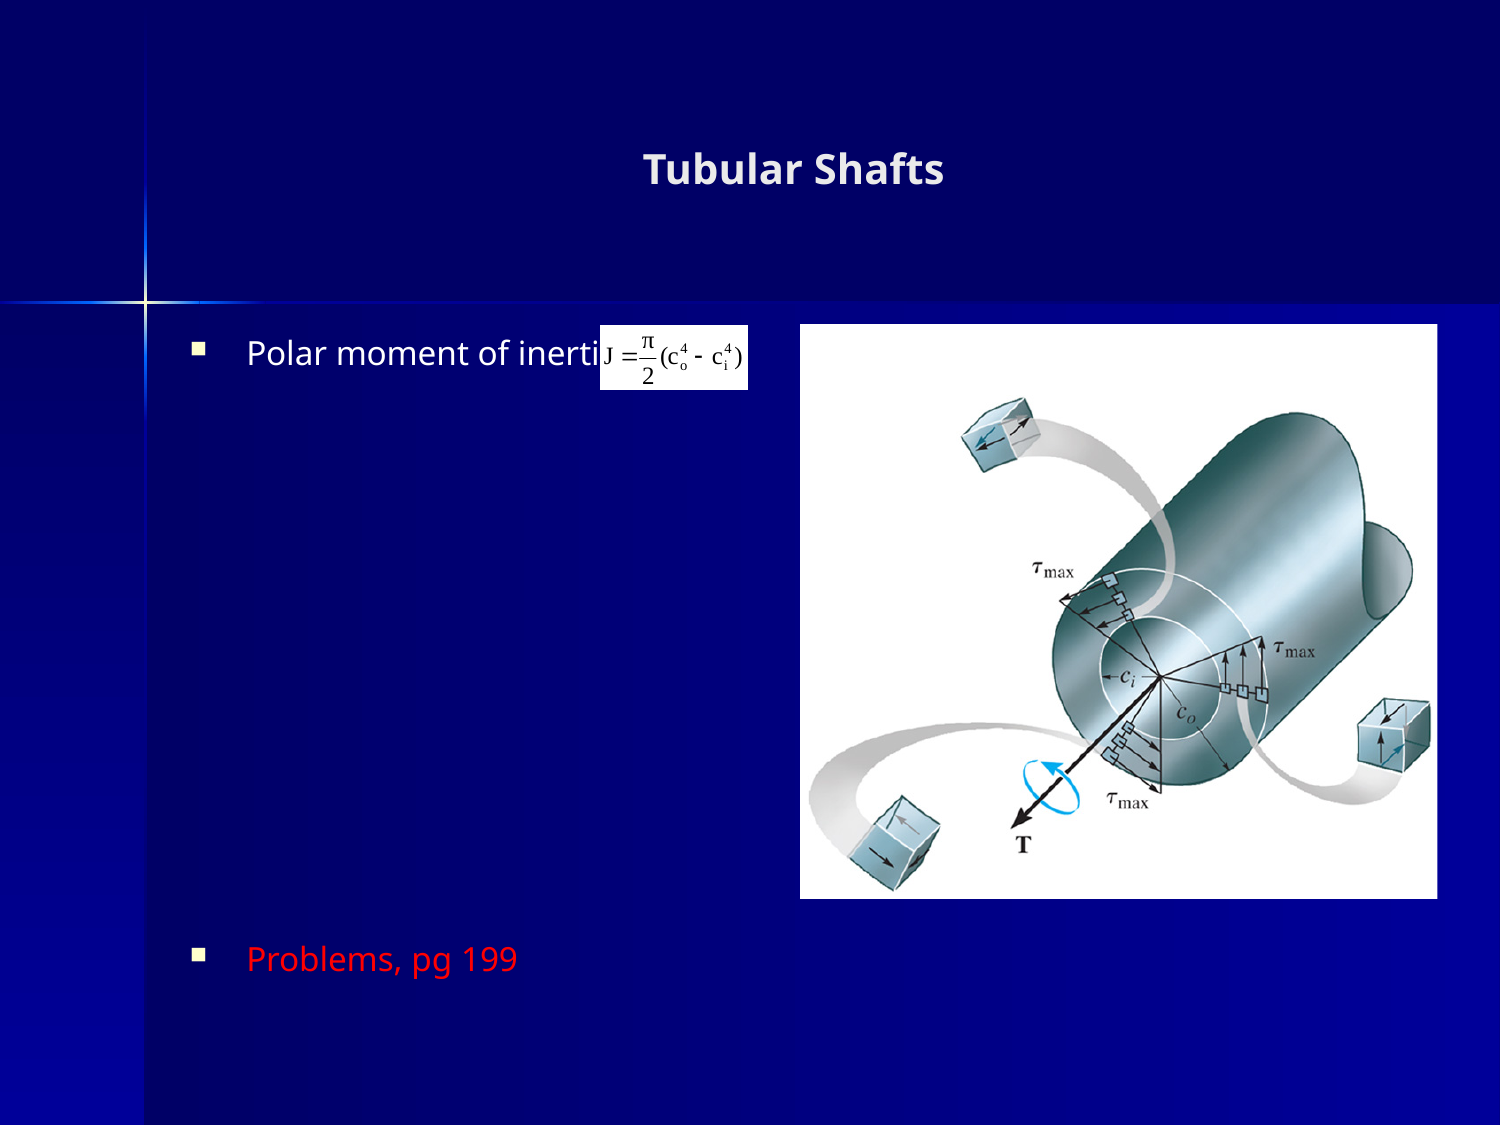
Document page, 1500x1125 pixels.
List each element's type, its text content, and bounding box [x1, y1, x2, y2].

picture [799, 324, 1438, 899]
list Polar moment of inertia Problems, pg 199 [174, 324, 1413, 1001]
title Tubular Shafts [174, 49, 1413, 286]
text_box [599, 324, 749, 390]
